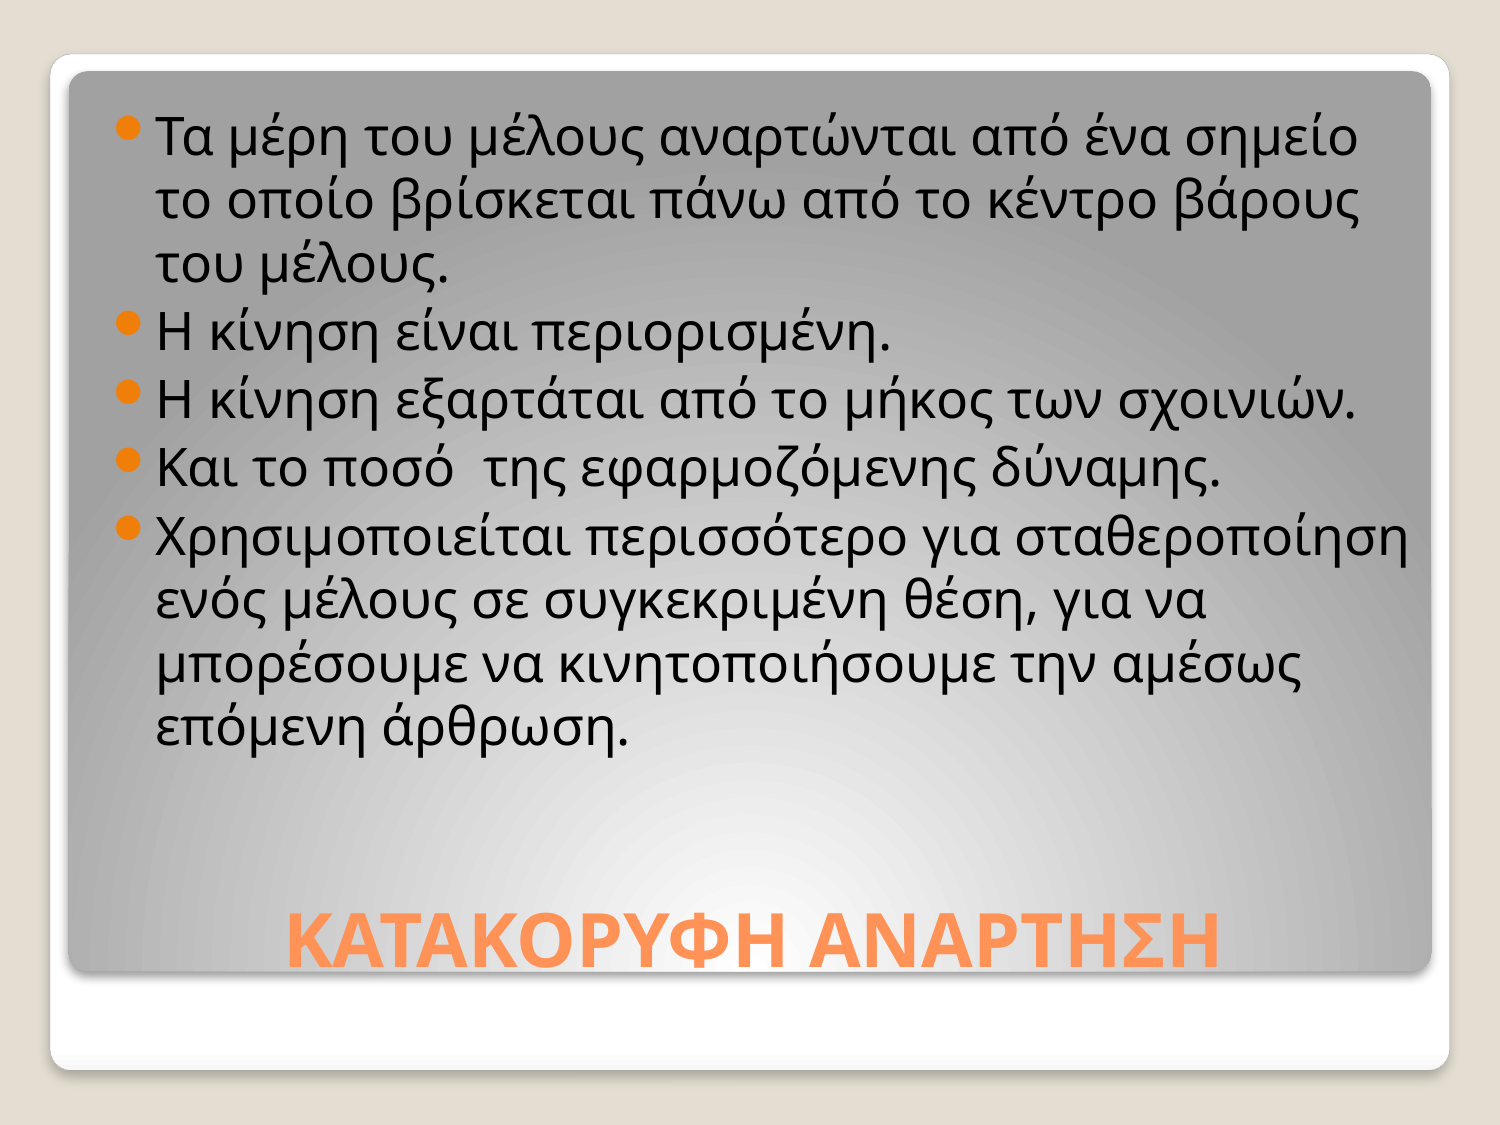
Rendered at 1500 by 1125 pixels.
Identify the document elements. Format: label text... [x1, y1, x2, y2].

list Τα μέρη του μέλους αναρτώνται από ένα σημείο το οποίο βρίσκεται πάνω από το κέντρο βάρους του μέλους. Η κίνηση είναι περιορισμένη. Η κίνηση εξαρτάται από το μήκος των σχοινιών. Και το ποσό της εφαρμοζόμενης δύναμης. Χρησιμοποιείται περισσότερο για σταθεροποίηση ενός μέλους σε συγκεκριμένη θέση, για να μπορέσουμε να κινητοποιήσουμε την αμέσως επόμενη άρθρωση. [82, 86, 1425, 774]
title ΚΑΤΑΚΟΡΥΦΗ ΑΝΑΡΤΗΣΗ [82, 817, 1425, 990]
